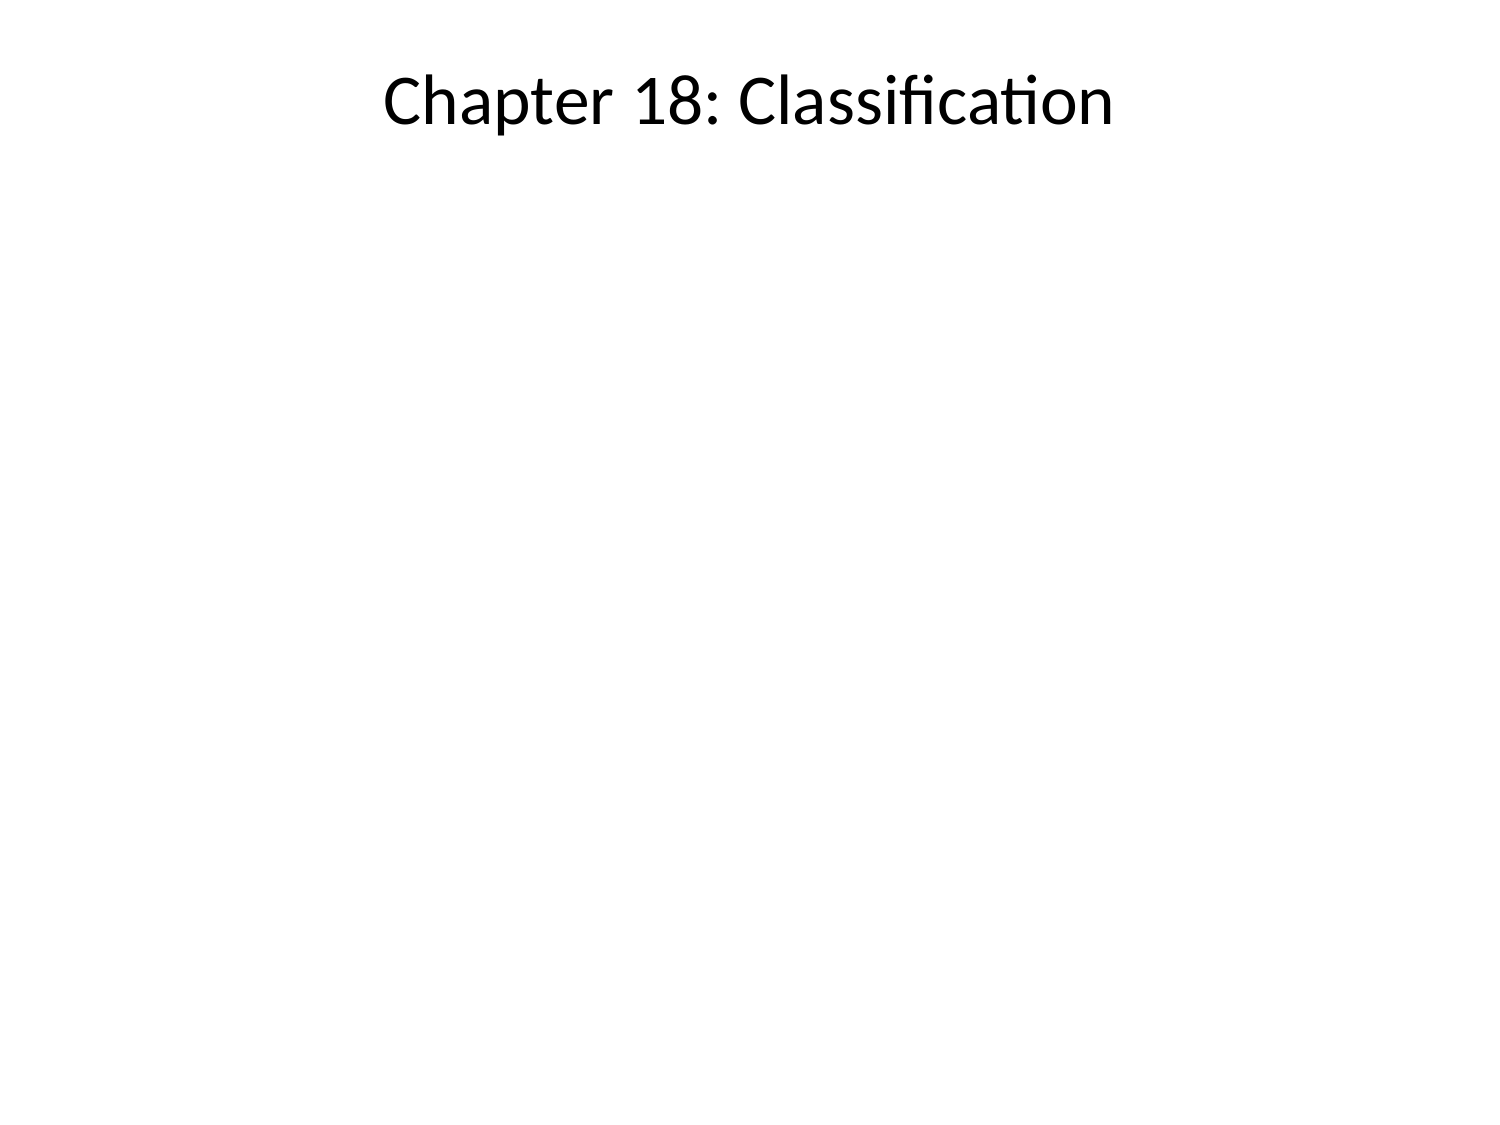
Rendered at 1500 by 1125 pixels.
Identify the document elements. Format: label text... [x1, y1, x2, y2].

title Chapter 18: Classification [75, 45, 1425, 233]
